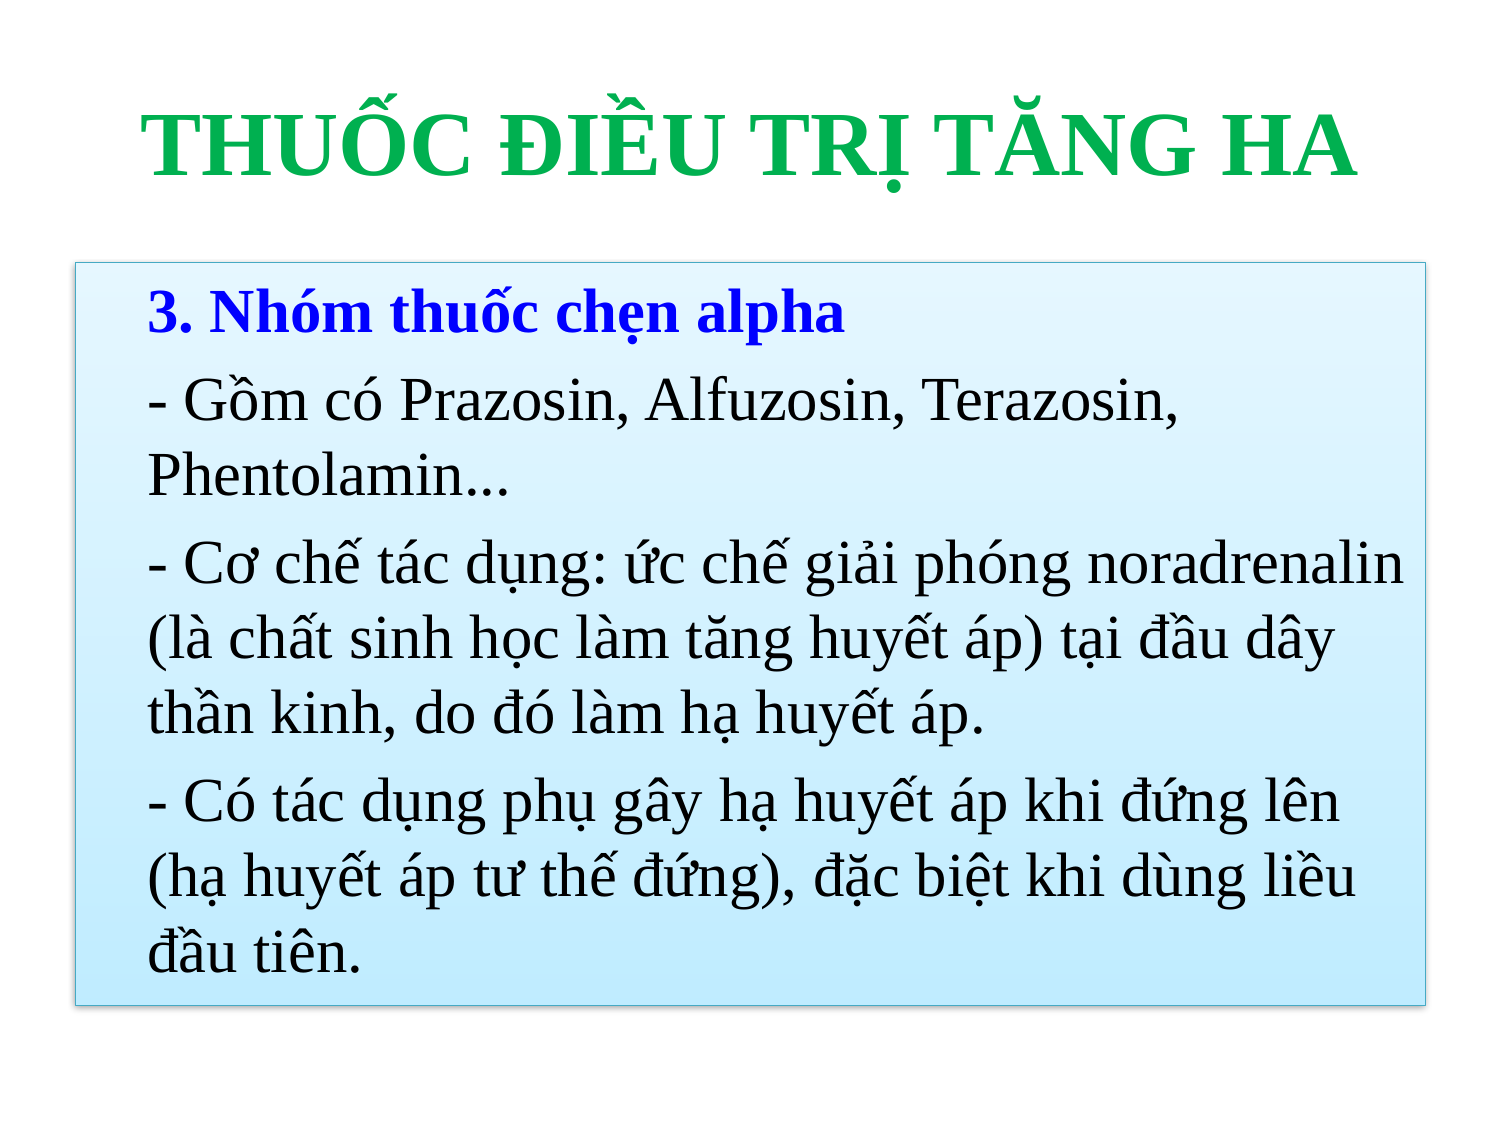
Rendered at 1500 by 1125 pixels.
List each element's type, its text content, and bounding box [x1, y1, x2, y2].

title THUỐC ĐIỀU TRỊ TĂNG HA [75, 45, 1425, 233]
list 3. Nhóm thuốc chẹn alpha - Gồm có Prazosin, Alfuzosin, Terazosin, Phentolamin... - Cơ chế tác dụng: ức chế giải phóng noradrenalin (là chất sinh học làm tăng huyết áp) tại đầu dây thần kinh, do đó làm hạ huyết áp. - Có tác dụng phụ gây hạ huyết áp khi đứng lên (hạ huyết áp tư thế đứng), đặc biệt khi dùng liều đầu tiên. [74, 262, 1426, 1006]
